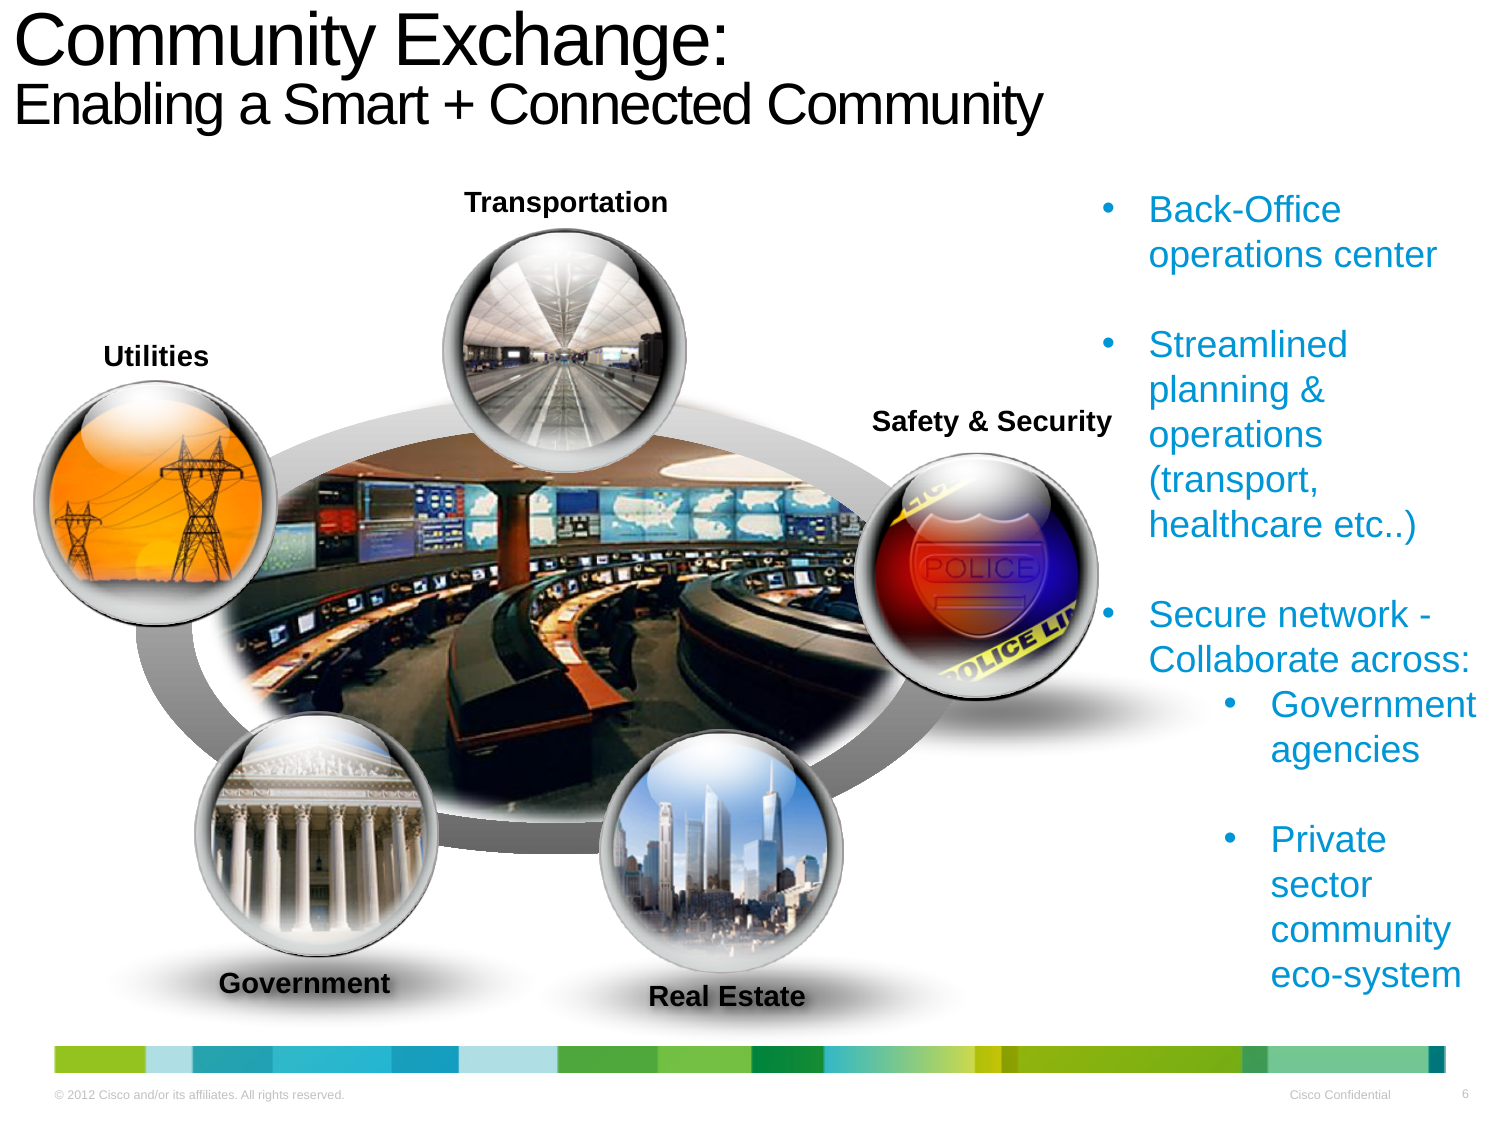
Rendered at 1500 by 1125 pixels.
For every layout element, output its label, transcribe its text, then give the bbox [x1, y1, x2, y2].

title Community Exchange: Enabling a Smart + Connected Community [0, 0, 1500, 188]
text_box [101, 671, 541, 1029]
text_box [526, 690, 972, 1043]
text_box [359, 378, 976, 688]
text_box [366, 176, 767, 514]
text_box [0, 329, 357, 666]
text_box Back-Office operations center Streamlined planning & operations (transport, healthcare etc..) Secure network - Collaborate across: Government agencies Private sector community eco-system [1087, 178, 1498, 1003]
picture [54, 1046, 1446, 1073]
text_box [792, 394, 1193, 739]
picture [976, 664, 1216, 758]
